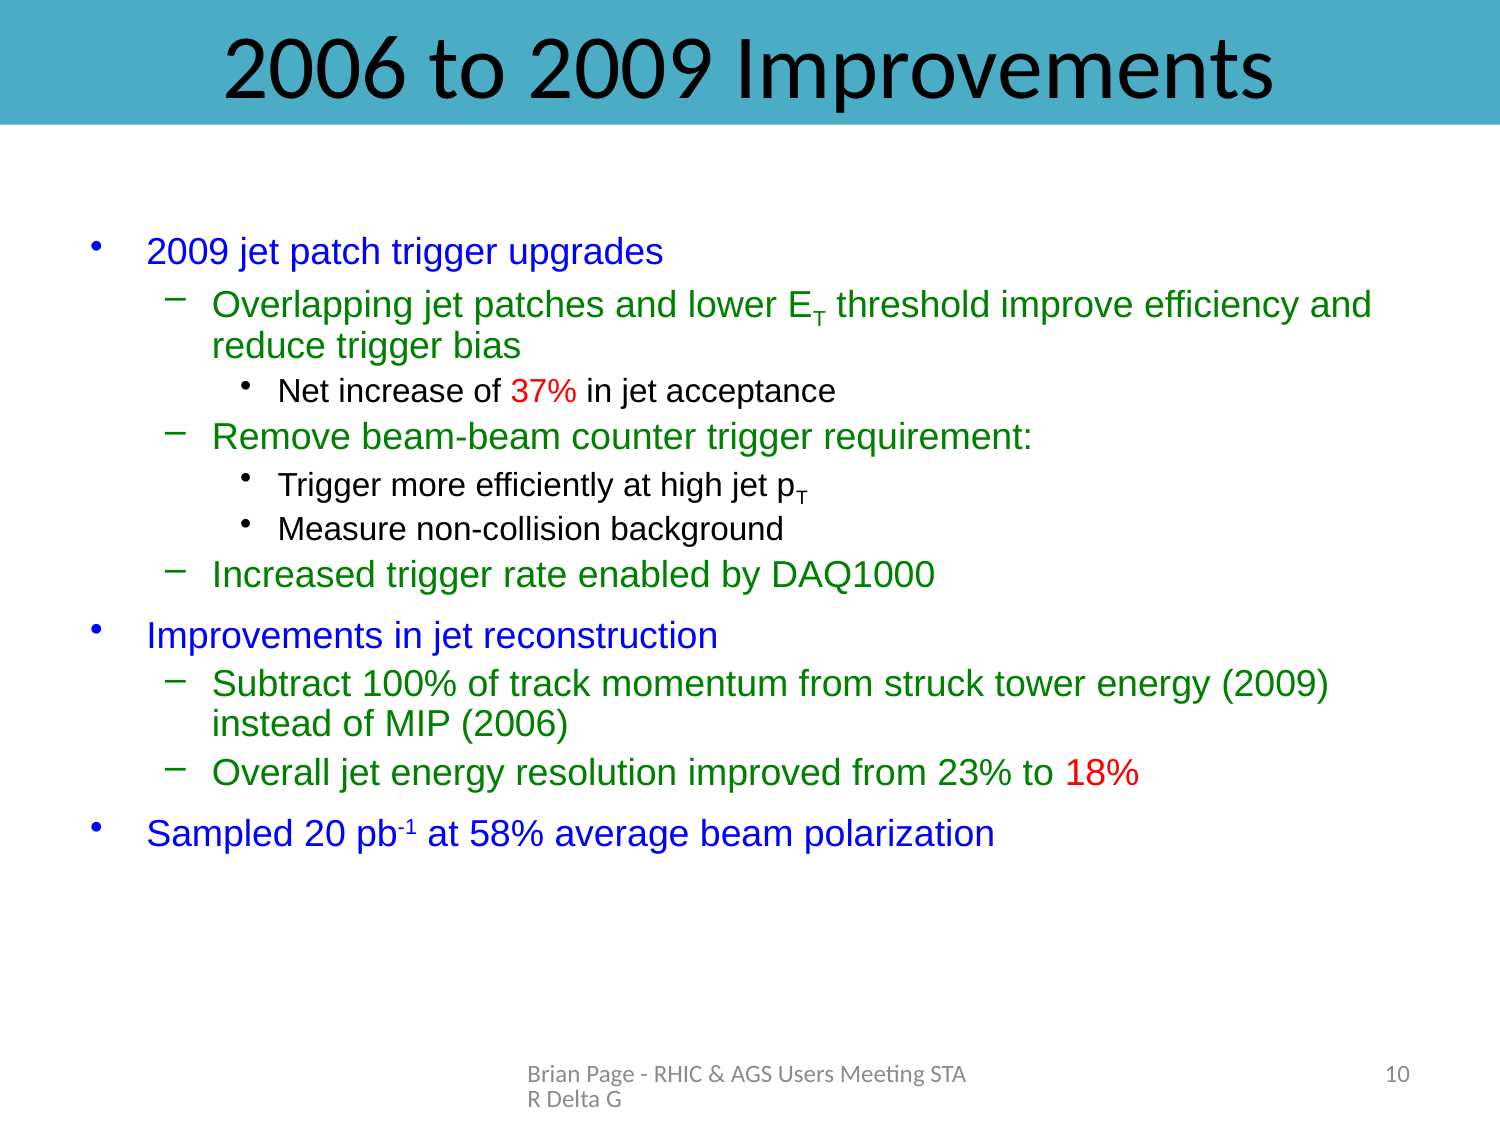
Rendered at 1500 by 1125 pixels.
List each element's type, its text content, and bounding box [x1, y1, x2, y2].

text_box 2009 jet patch trigger upgrades Overlapping jet patches and lower ET threshold improve efficiency and reduce trigger bias Net increase of 37% in jet acceptance Remove beam-beam counter trigger requirement: Trigger more efficiently at high jet pT Measure non-collision background Increased trigger rate enabled by DAQ1000 Improvements in jet reconstruction Subtract 100% of track momentum from struck tower energy (2009) instead of MIP (2006) Overall jet energy resolution improved from 23% to 18% Sampled 20 pb-1 at 58% average beam polarization [74, 224, 1425, 913]
slide_number 10 [1074, 1042, 1425, 1103]
footer Brian Page - RHIC & AGS Users Meeting STAR Delta G [512, 1042, 988, 1103]
text_box 2006 to 2009 Improvements [0, 0, 1500, 125]
